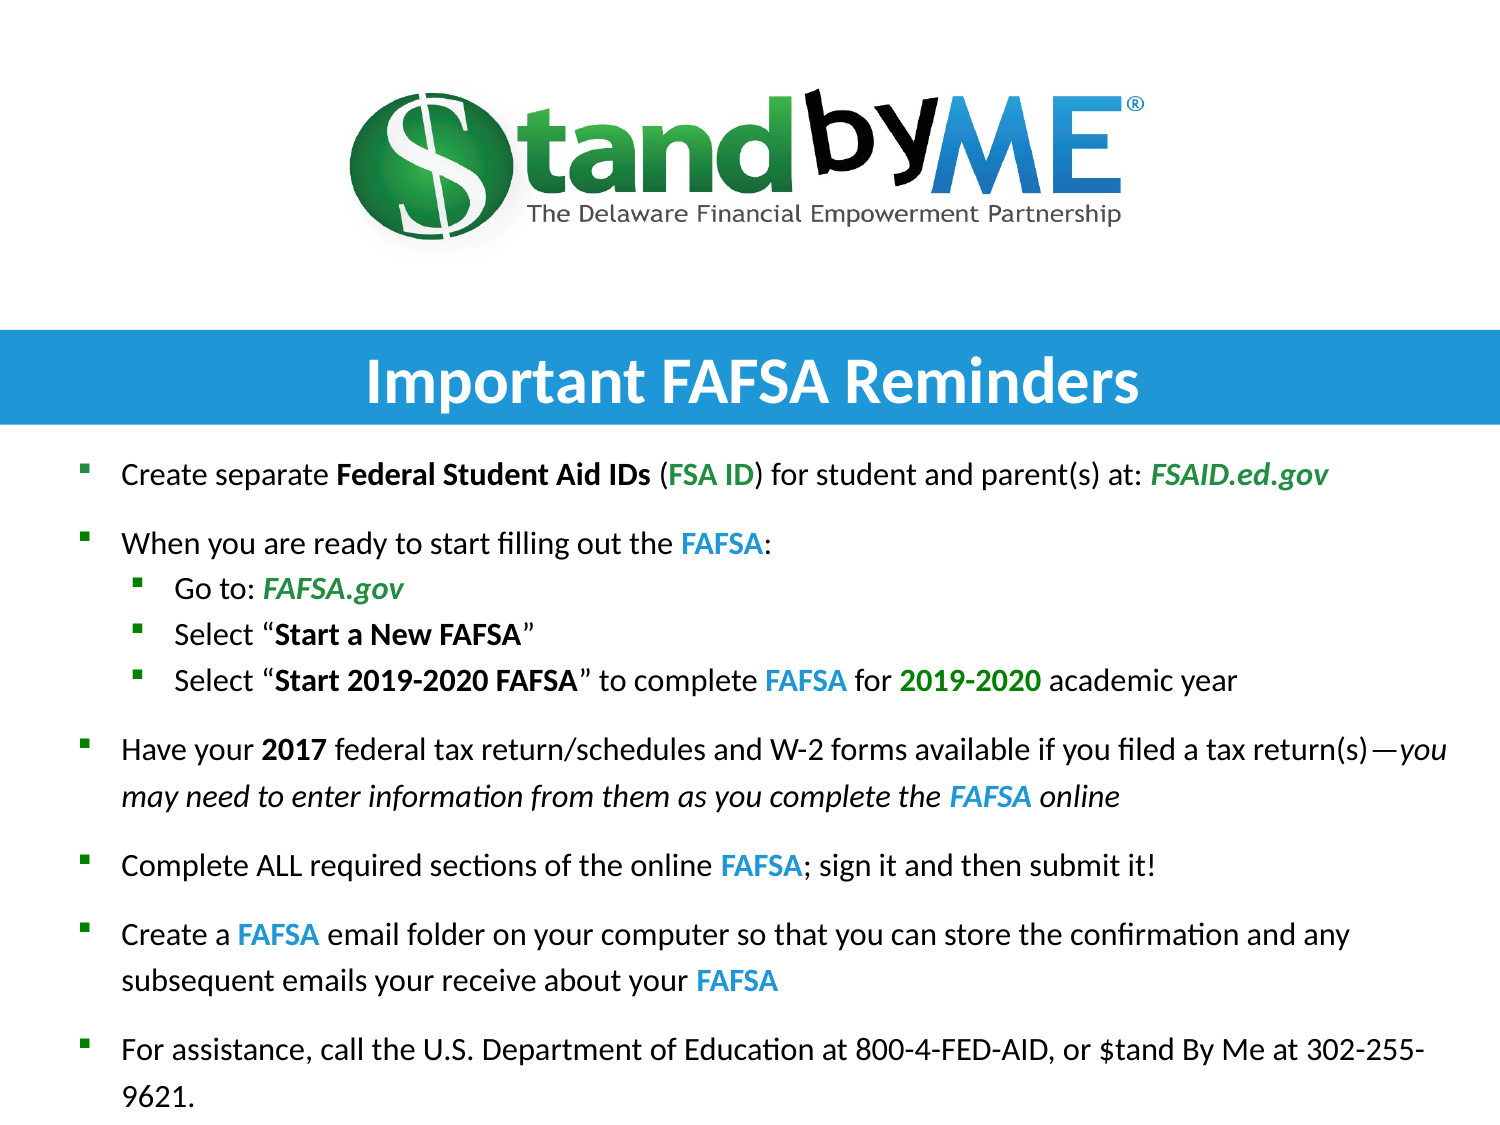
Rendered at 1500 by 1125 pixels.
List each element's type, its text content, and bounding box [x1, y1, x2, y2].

text_box Create separate Federal Student Aid IDs (FSA ID) for student and parent(s) at: FSAID.ed.gov When you are ready to start filling out the FAFSA: Go to: FAFSA.gov Select “Start a New FAFSA” Select “Start 2019-2020 FAFSA” to complete FAFSA for 2019-2020 academic year Have your 2017 federal tax return/schedules and W-2 forms available if you filed a tax return(s)—you may need to enter information from them as you complete the FAFSA online Complete ALL required sections of the online FAFSA; sign it and then submit it! Create a FAFSA email folder on your computer so that you can store the confirmation and any subsequent emails your receive about your FAFSA For assistance, call the U.S. Department of Education at 800-4-FED-AID, or $tand By Me at 302-255-9621. [62, 445, 1481, 1125]
text_box Important FAFSA Reminders [0, 329, 1500, 425]
picture [343, 52, 1157, 263]
